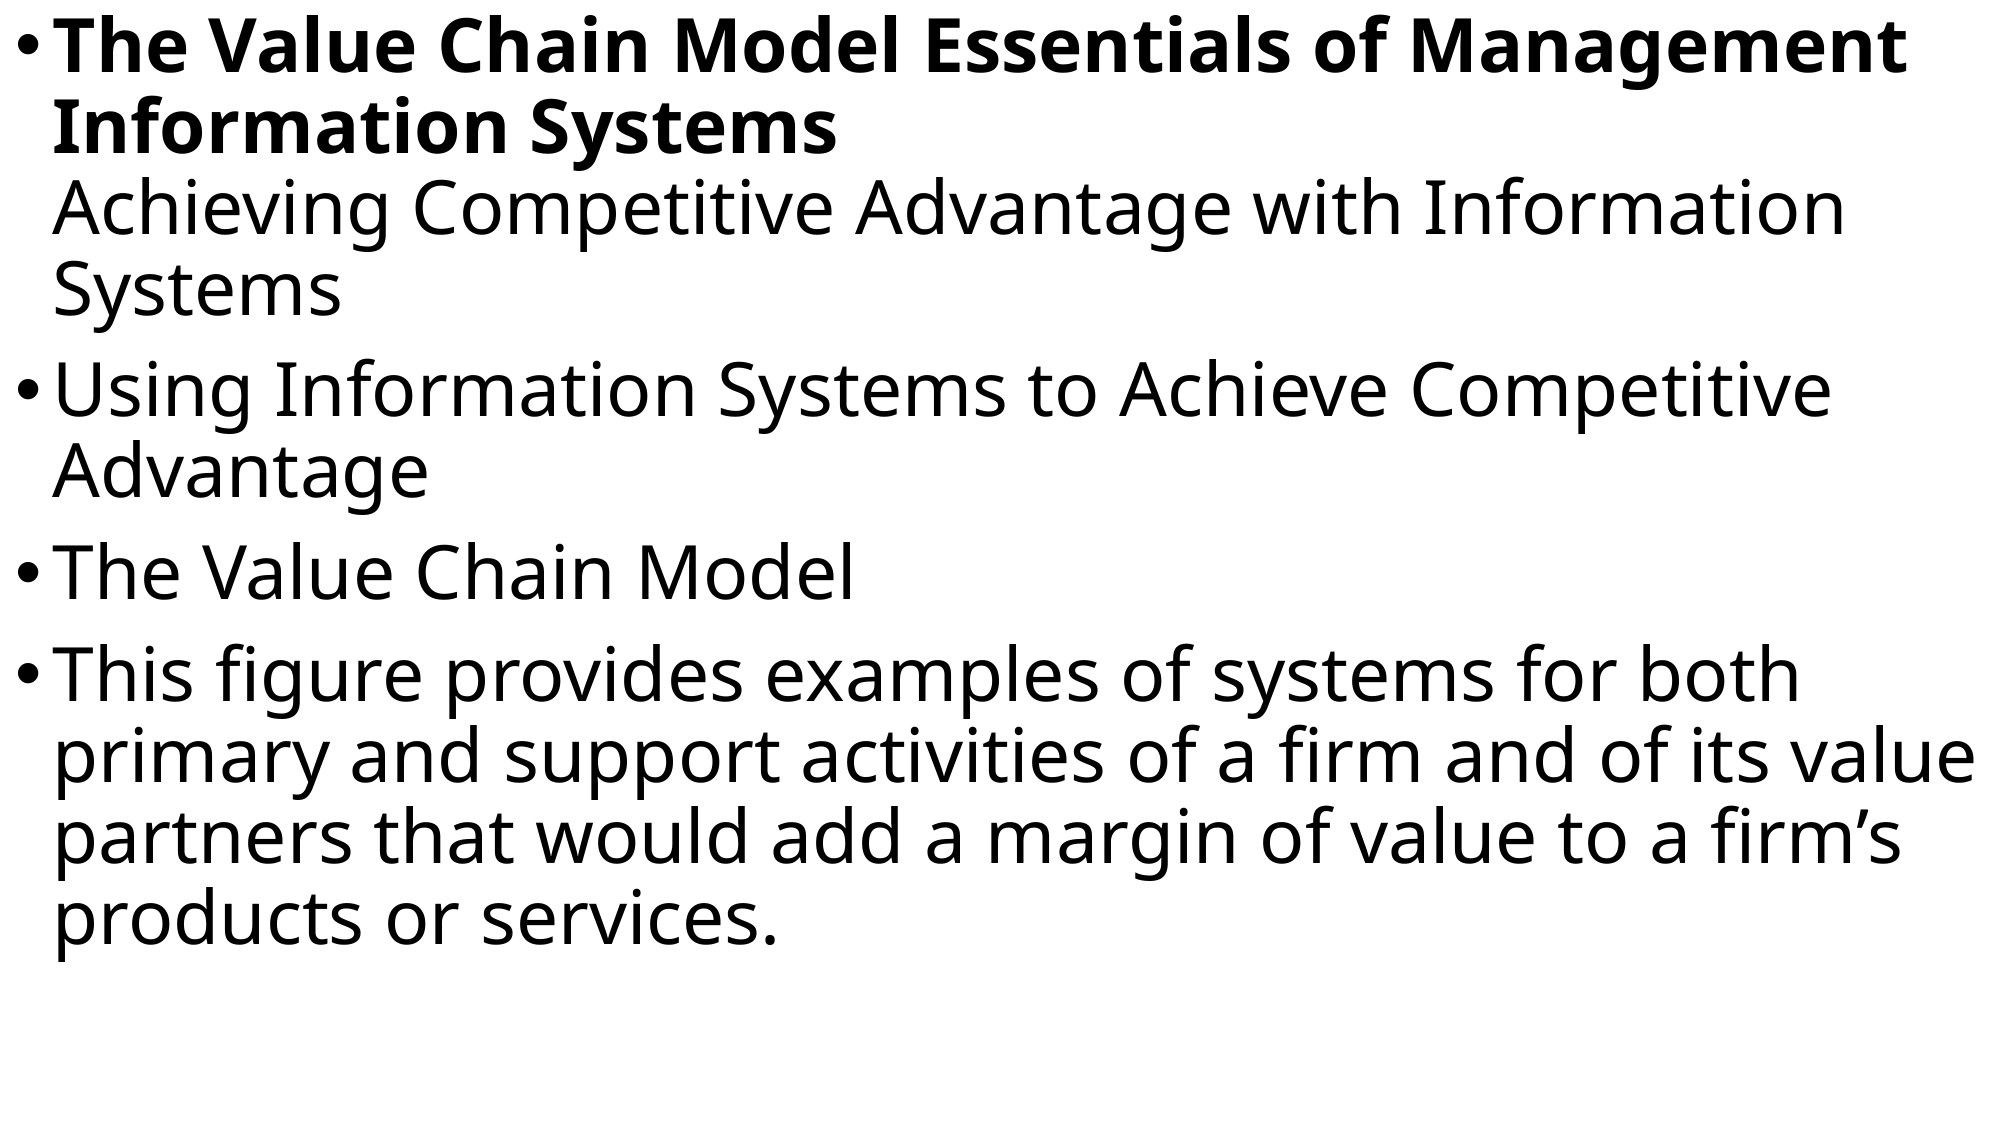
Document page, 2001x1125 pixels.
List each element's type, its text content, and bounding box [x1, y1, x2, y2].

list The Value Chain Model Essentials of Management Information Systems Achieving Competitive Advantage with Information Systems Using Information Systems to Achieve Competitive Advantage The Value Chain Model This figure provides examples of systems for both primary and support activities of a firm and of its value partners that would add a margin of value to a firm’s products or services. [0, 0, 2000, 1125]
